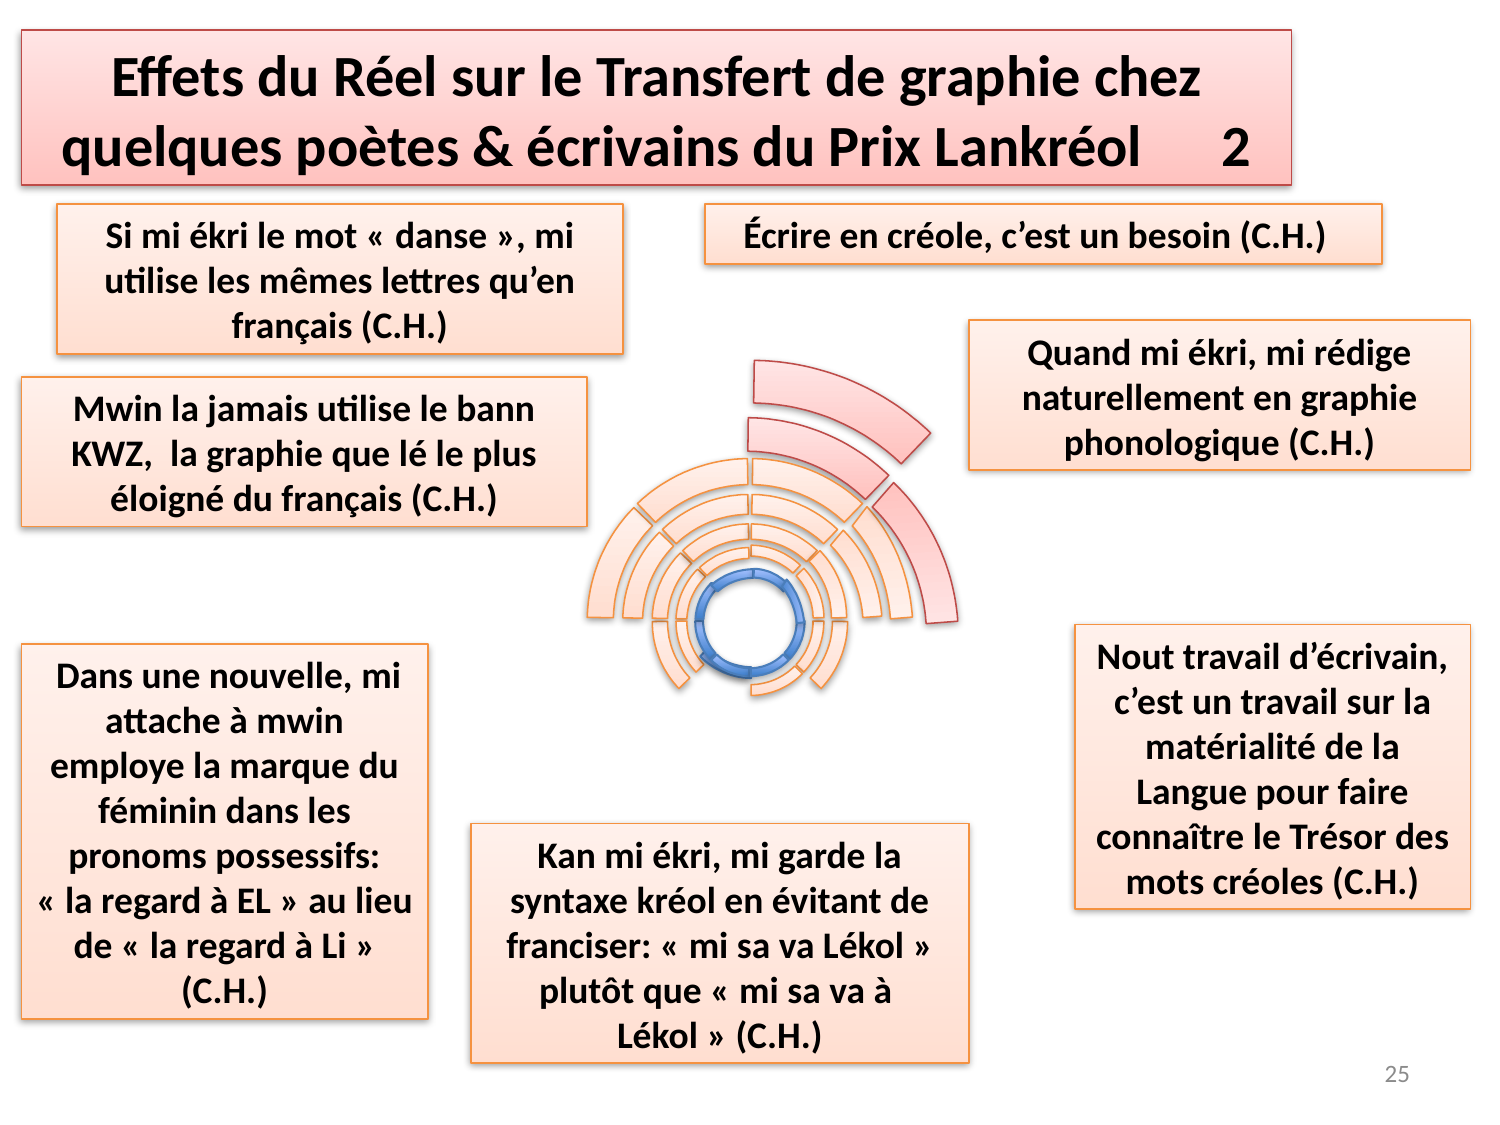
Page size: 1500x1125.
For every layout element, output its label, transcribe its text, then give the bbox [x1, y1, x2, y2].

text_box Mwin la jamais utilise le bann KWZ, la graphie que lé le plus éloigné du français (C.H.) [21, 376, 588, 527]
text_box [651, 625, 691, 690]
text_box [783, 630, 805, 658]
text_box Écrire en créole, c’est un besoin (C.H.) [705, 203, 1383, 264]
text_box Dans une nouvelle, mi attache à mwin employe la marque du féminin dans les pronoms possessifs: « la regard à EL » au lieu de « la regard à Li » (C.H.) [21, 643, 429, 1020]
text_box 25 [1074, 1042, 1425, 1103]
text_box [694, 627, 717, 658]
text_box [681, 523, 748, 563]
text_box [795, 567, 825, 619]
text_box [710, 653, 749, 677]
text_box [796, 625, 825, 672]
text_box [809, 624, 849, 690]
text_box [675, 620, 701, 673]
text_box [651, 553, 689, 620]
text_box [808, 549, 848, 619]
text_box [781, 578, 805, 624]
text_box [694, 586, 712, 621]
text_box [636, 457, 749, 523]
text_box Kan mi ékri, mi garde la syntaxe kréol en évitant de franciser: « mi sa va Lékol » plutôt que « mi sa va à Lékol » (C.H.) [470, 823, 970, 1064]
text_box [661, 493, 749, 545]
text_box [751, 457, 864, 524]
text_box [749, 653, 790, 678]
text_box [710, 568, 752, 593]
text_box [829, 529, 883, 619]
text_box [752, 359, 932, 465]
text_box [750, 523, 818, 562]
text_box [751, 493, 839, 545]
text_box [698, 546, 750, 577]
text_box [675, 569, 703, 619]
text_box [622, 531, 675, 619]
text_box Effets du Réel sur le Transfert de graphie chez quelques poètes & écrivains du Prix Lankréol 2 [21, 29, 1292, 186]
text_box [752, 568, 784, 588]
text_box [851, 505, 914, 620]
text_box [747, 416, 890, 500]
text_box Quand mi ékri, mi rédige naturellement en graphie phonologique (C.H.) [968, 319, 1471, 471]
text_box [871, 481, 959, 625]
text_box [750, 665, 804, 697]
text_box Si mi ékri le mot « danse », mi utilise les mêmes lettres qu’en français (C.H.) [56, 203, 624, 354]
text_box Nout travail d’écrivain, c’est un travail sur la matérialité de la Langue pour faire connaître le Trésor des mots créoles (C.H.) [1074, 624, 1471, 910]
text_box [750, 544, 802, 574]
text_box [586, 506, 652, 619]
